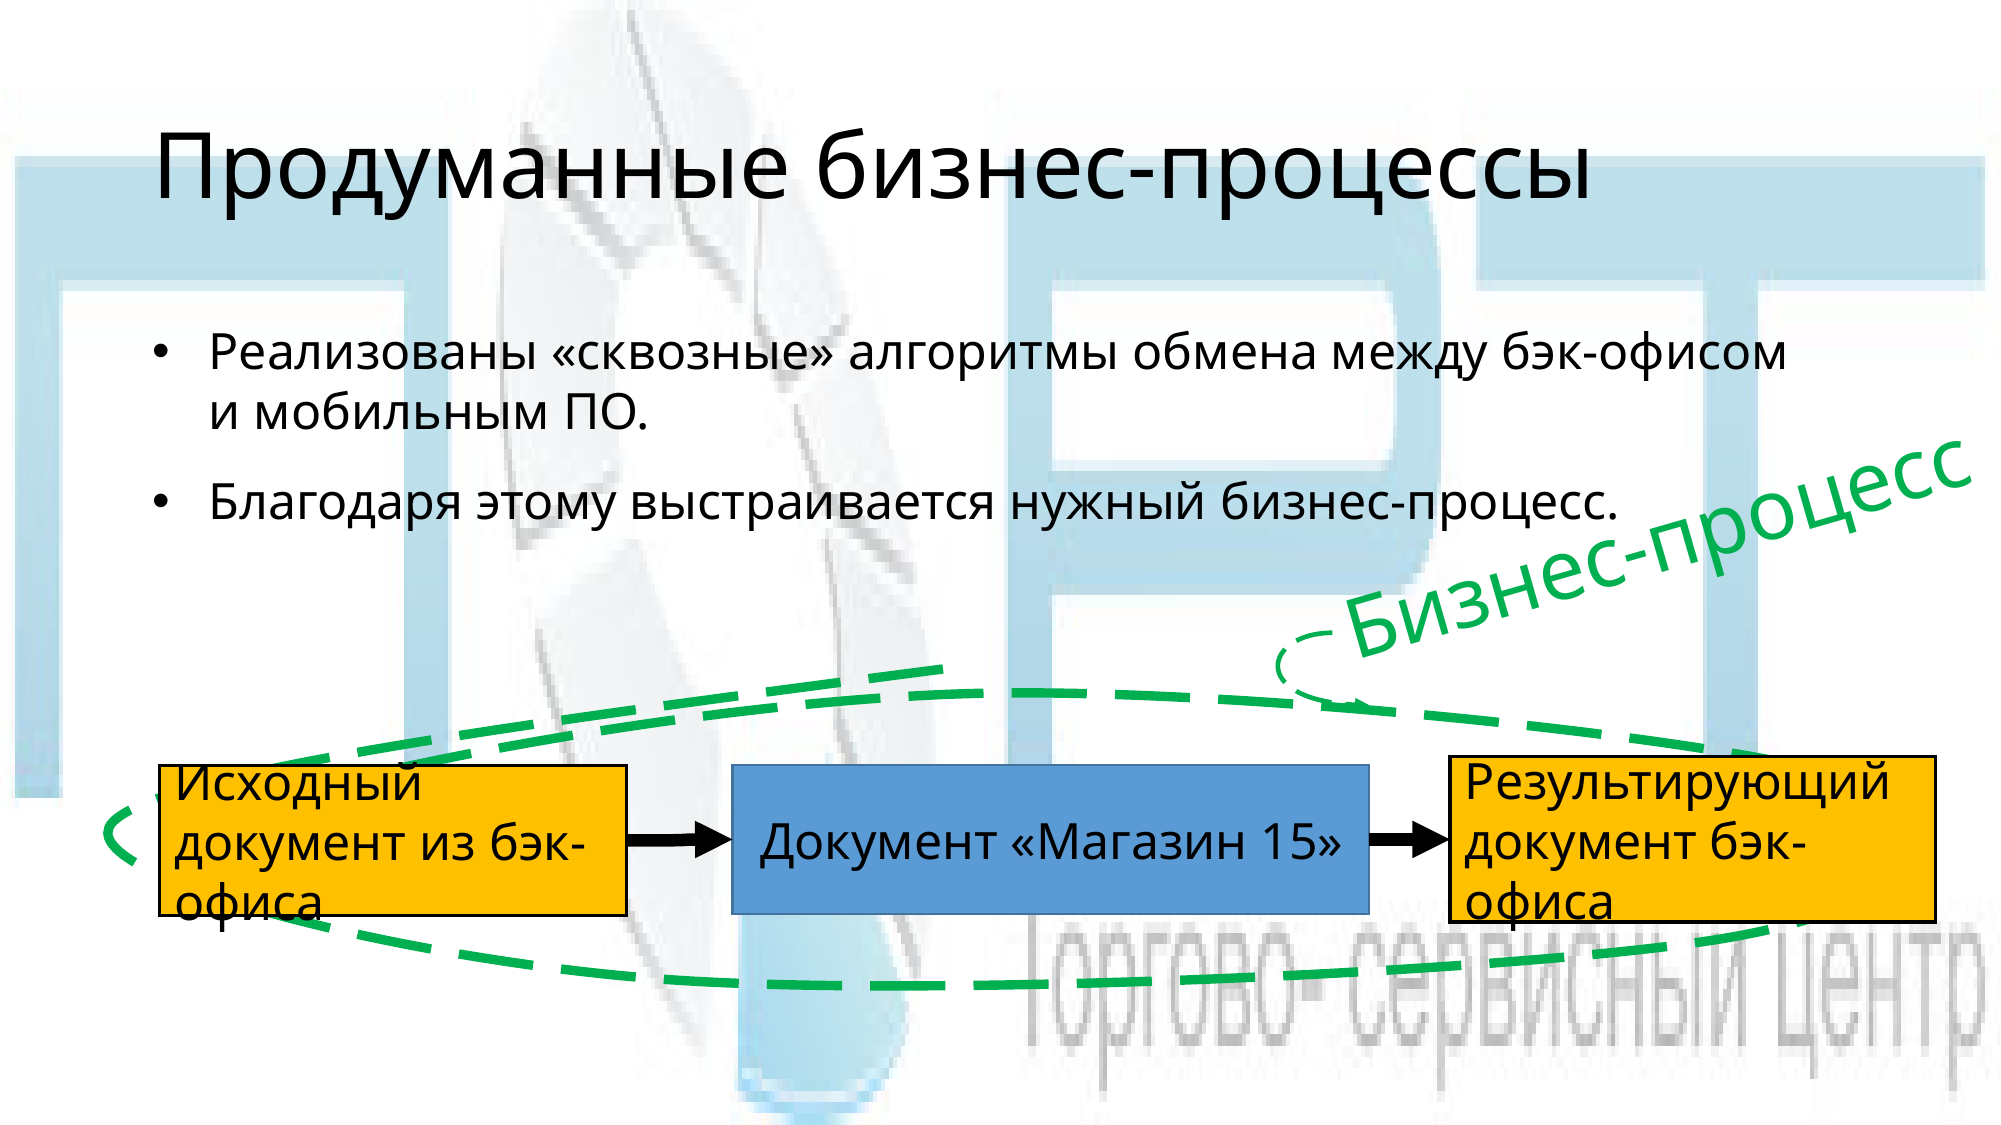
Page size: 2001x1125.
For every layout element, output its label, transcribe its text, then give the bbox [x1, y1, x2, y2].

text_box [107, 797, 158, 875]
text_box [1369, 601, 1444, 706]
text_box [281, 841, 1796, 987]
text_box [295, 667, 1744, 837]
text_box Бизнес-процесс [1316, 390, 1997, 688]
text_box Документ «Магазин 15» [731, 764, 1370, 915]
text_box Исходный документ из бэк-офиса [158, 764, 628, 917]
text_box [628, 765, 731, 838]
text_box Результирующий документ бэк-офиса [1448, 755, 1937, 924]
title Продуманные бизнес-процессы [137, 59, 1863, 278]
text_box Реализованы «сквозные» алгоритмы обмена между бэк-офисом и мобильным ПО. Благодаря этому выстраивается нужный бизнес-процесс. [137, 312, 1896, 538]
